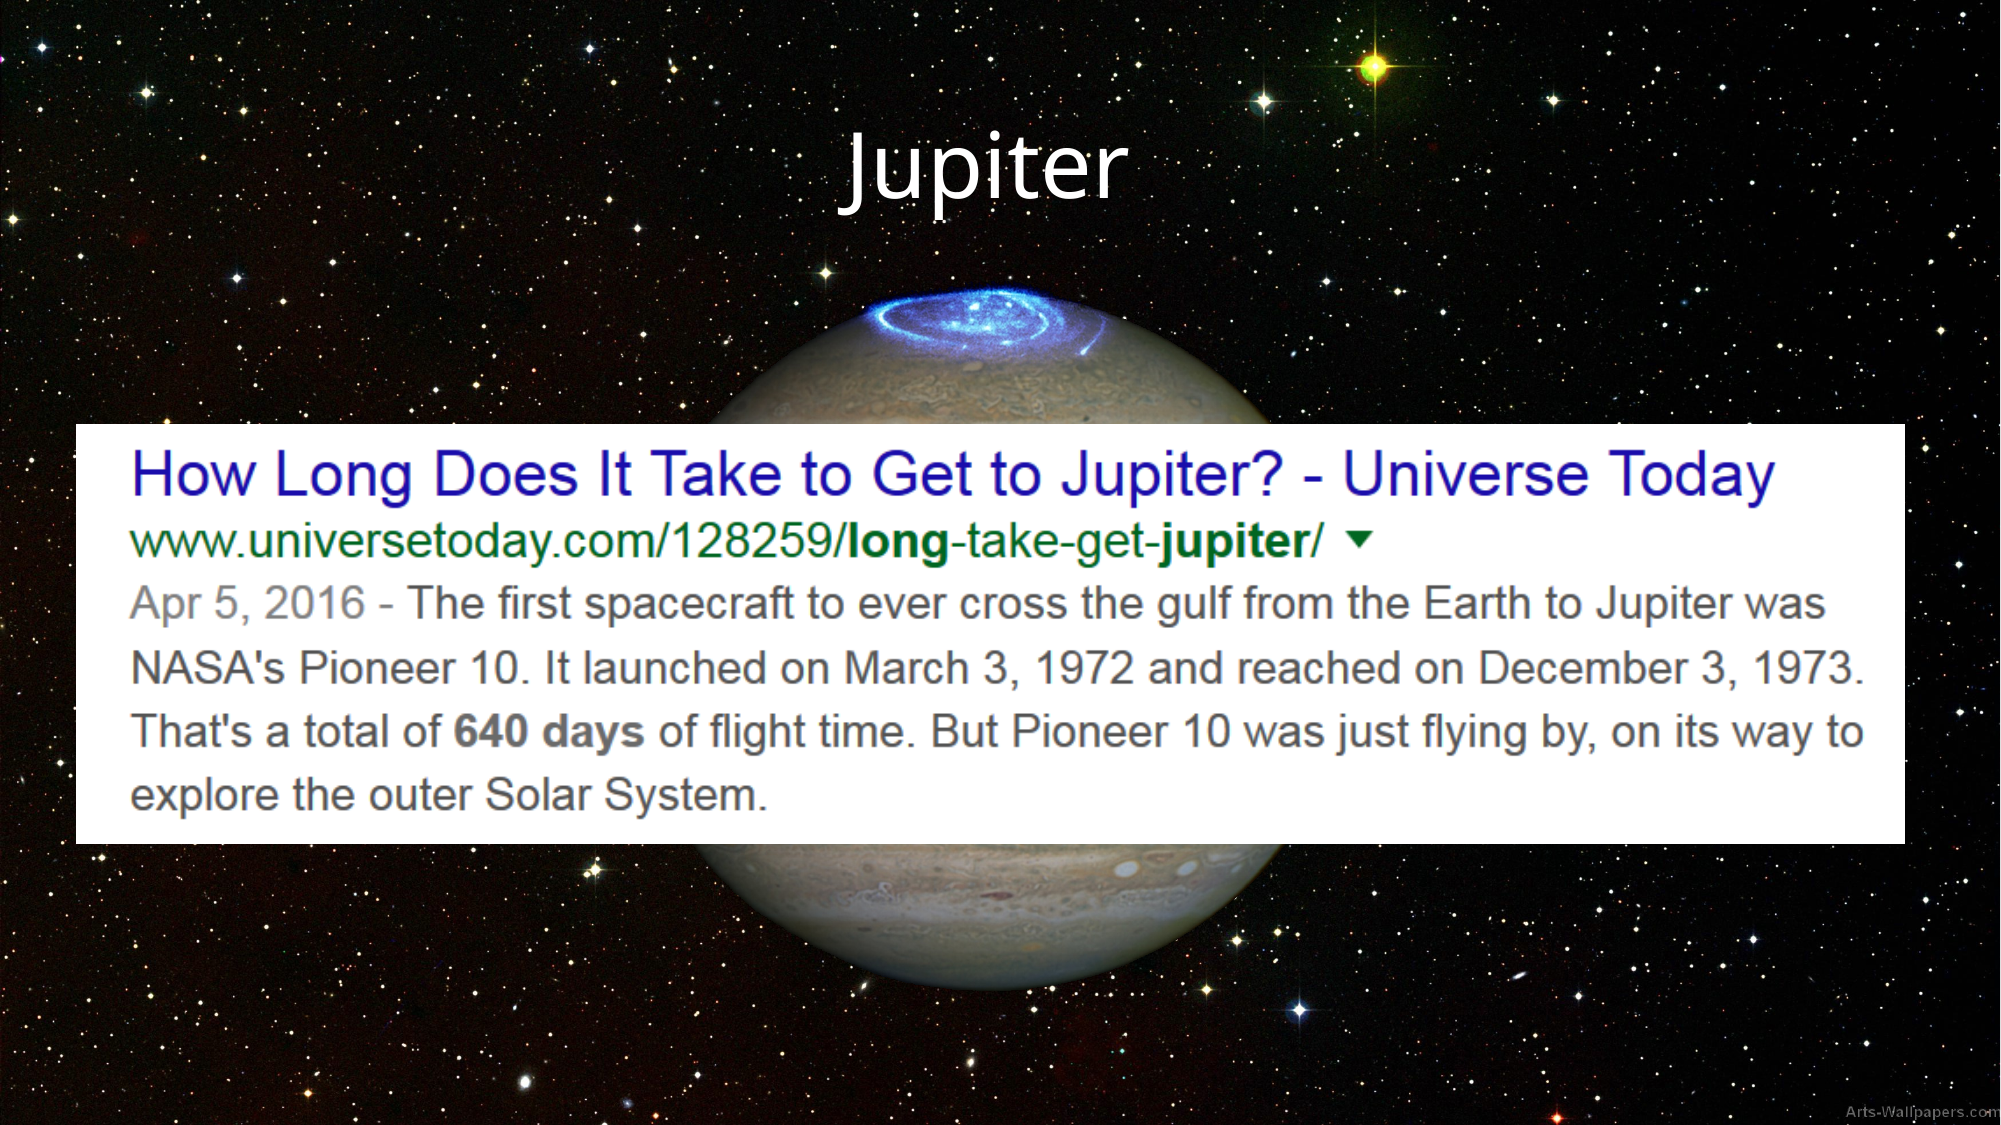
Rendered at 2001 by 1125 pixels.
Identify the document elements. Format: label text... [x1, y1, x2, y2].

picture [0, 0, 2001, 1125]
title Jupiter [137, 59, 1863, 278]
